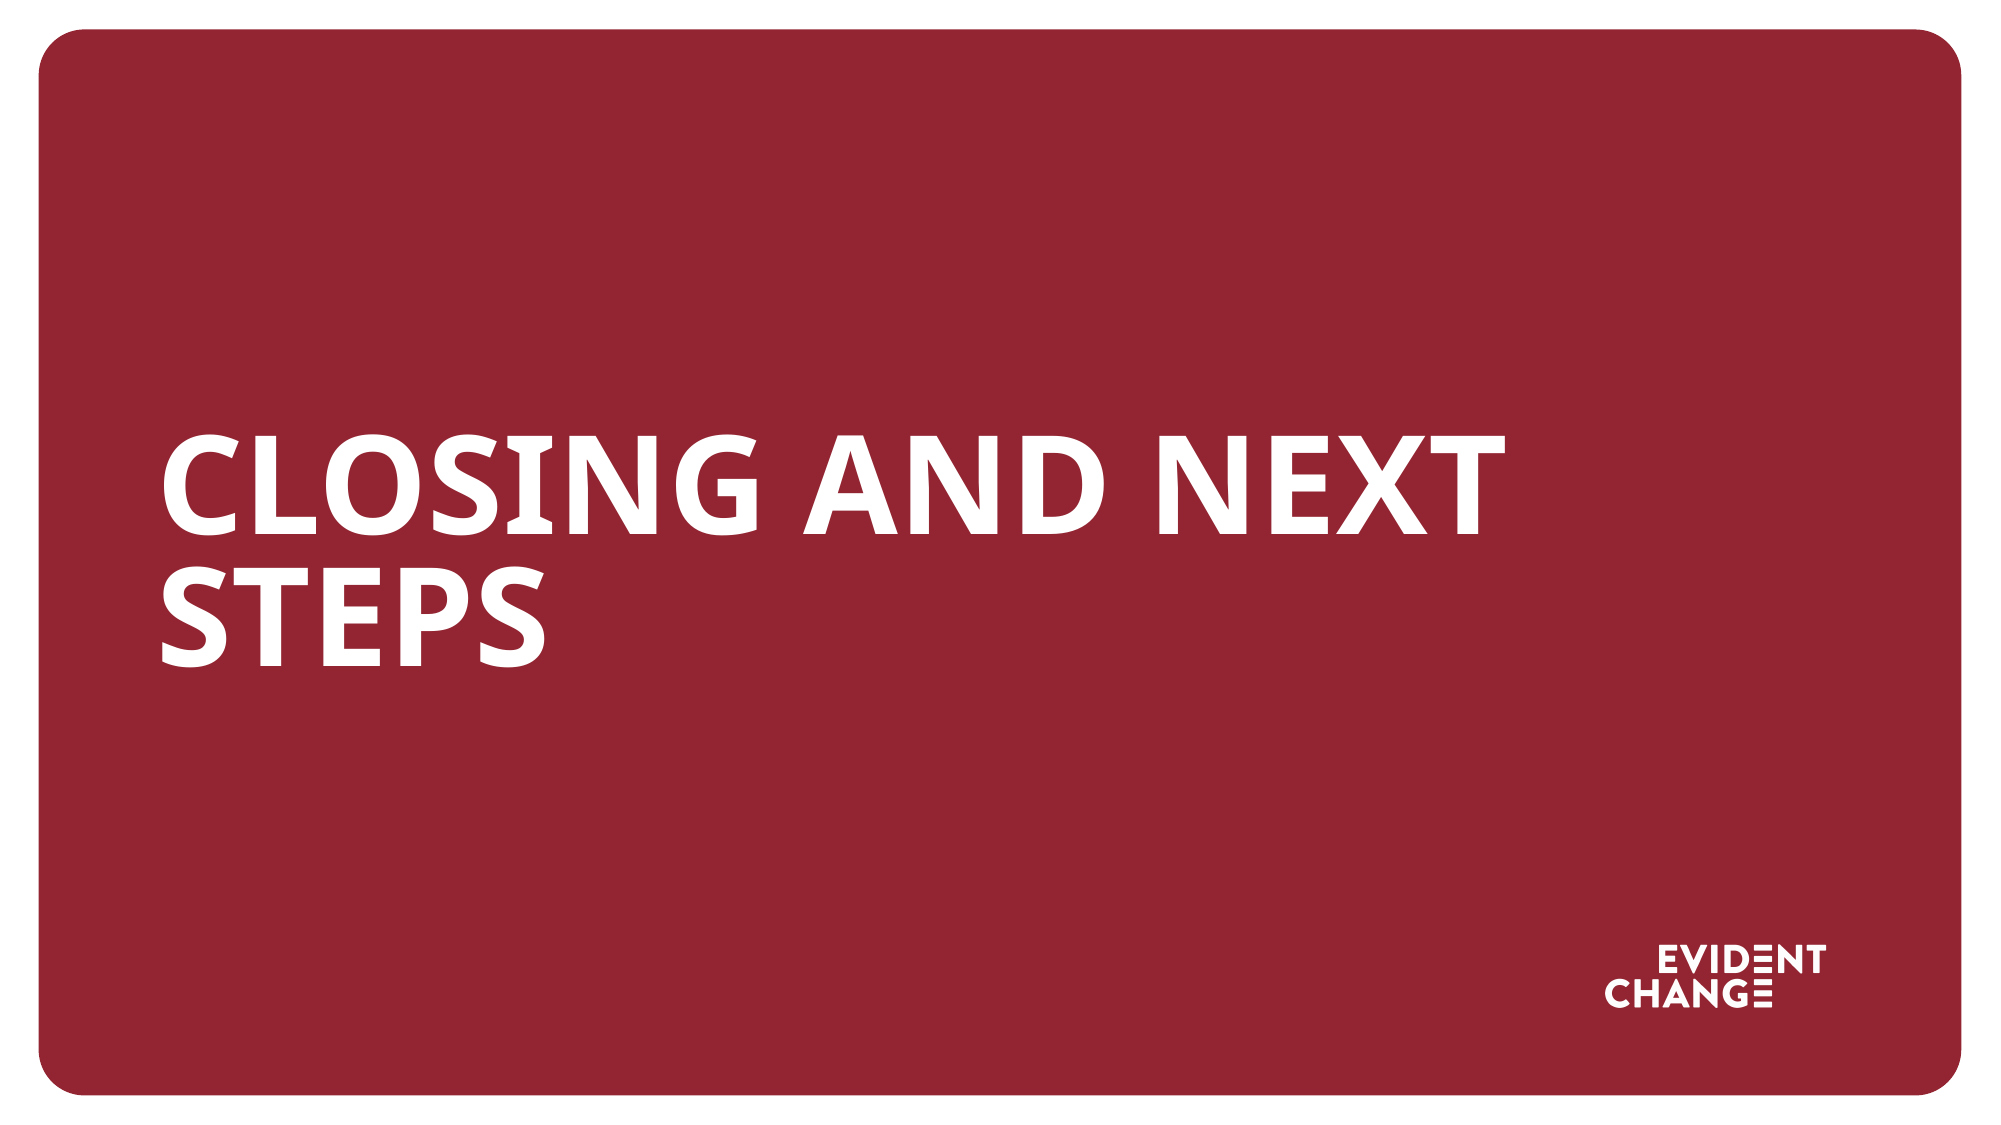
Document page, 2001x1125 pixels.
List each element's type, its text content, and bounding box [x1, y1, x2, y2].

title Closing and next steps [141, 28, 1842, 1096]
